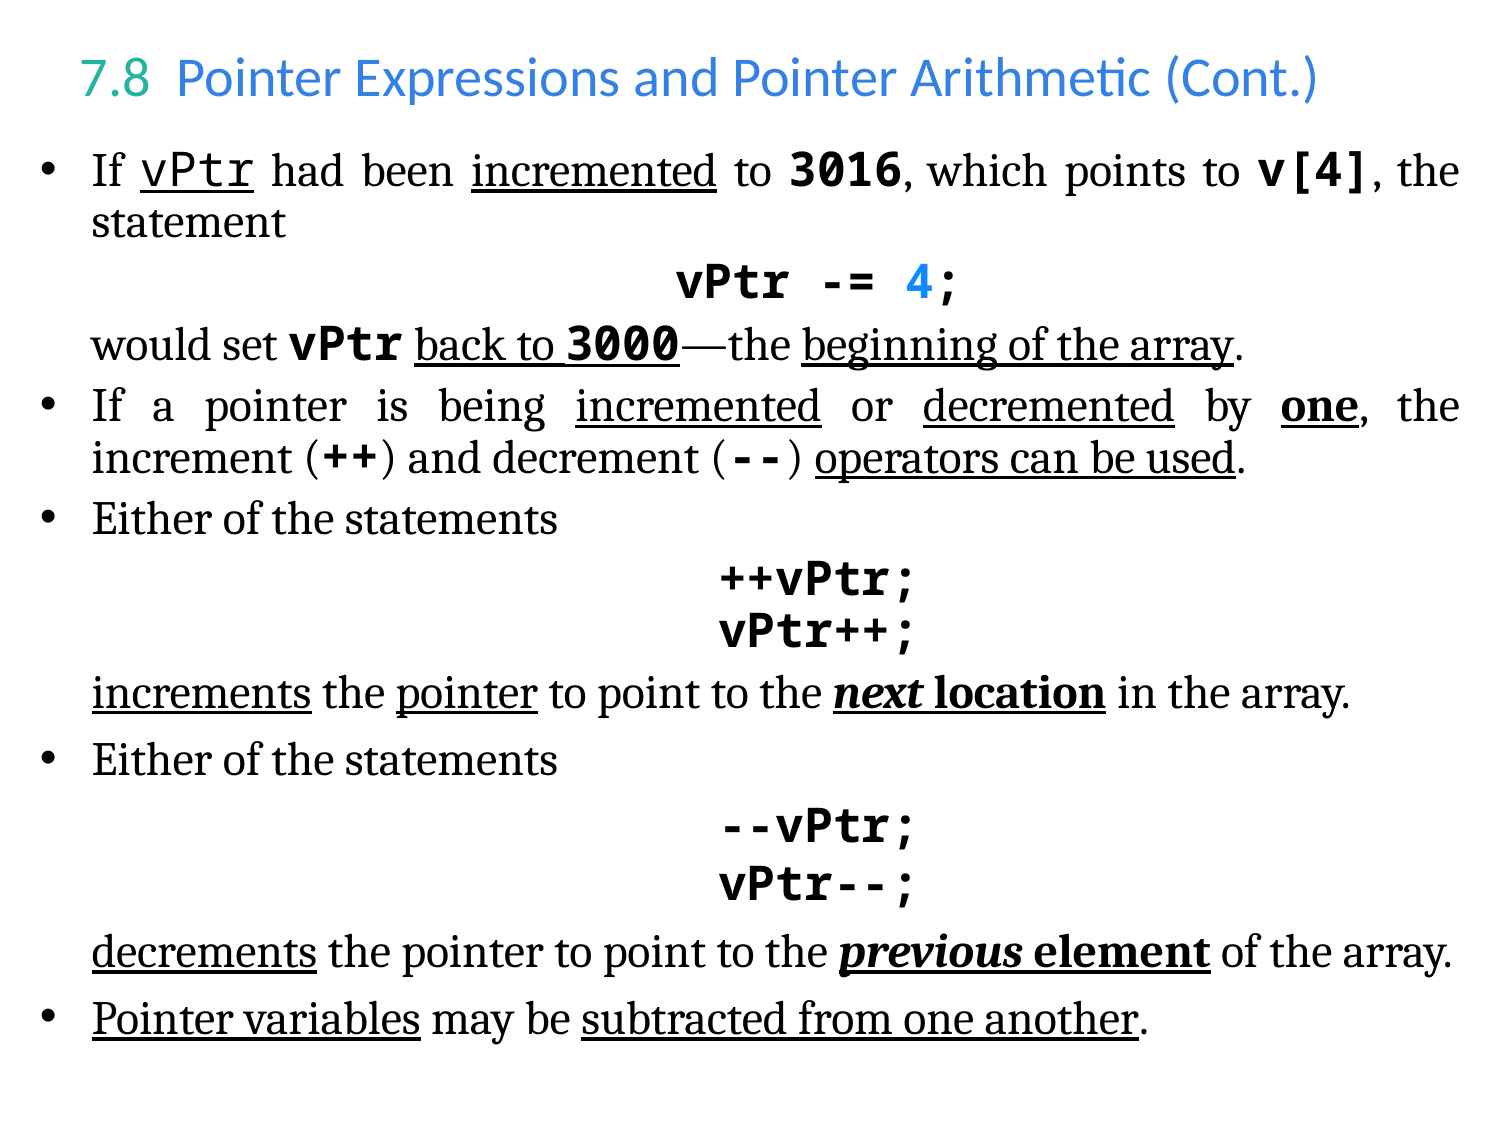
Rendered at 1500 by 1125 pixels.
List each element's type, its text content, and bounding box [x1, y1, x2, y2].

title 7.8 Pointer Expressions and Pointer Arithmetic (Cont.) [24, 27, 1375, 120]
list If vPtr had been incremented to 3016, which points to v[4], the statement vPtr -= 4; would set vPtr back to 3000—the beginning of the array. If a pointer is being incremented or decremented by one, the increment (++) and decrement (--) operators can be used. Either of the statements ++vPtr; vPtr++; increments the pointer to point to the next location in the array. Either of the statements --vPtr; vPtr--; decrements the pointer to point to the previous element of the array. Pointer variables may be subtracted from one another. [24, 137, 1475, 1098]
